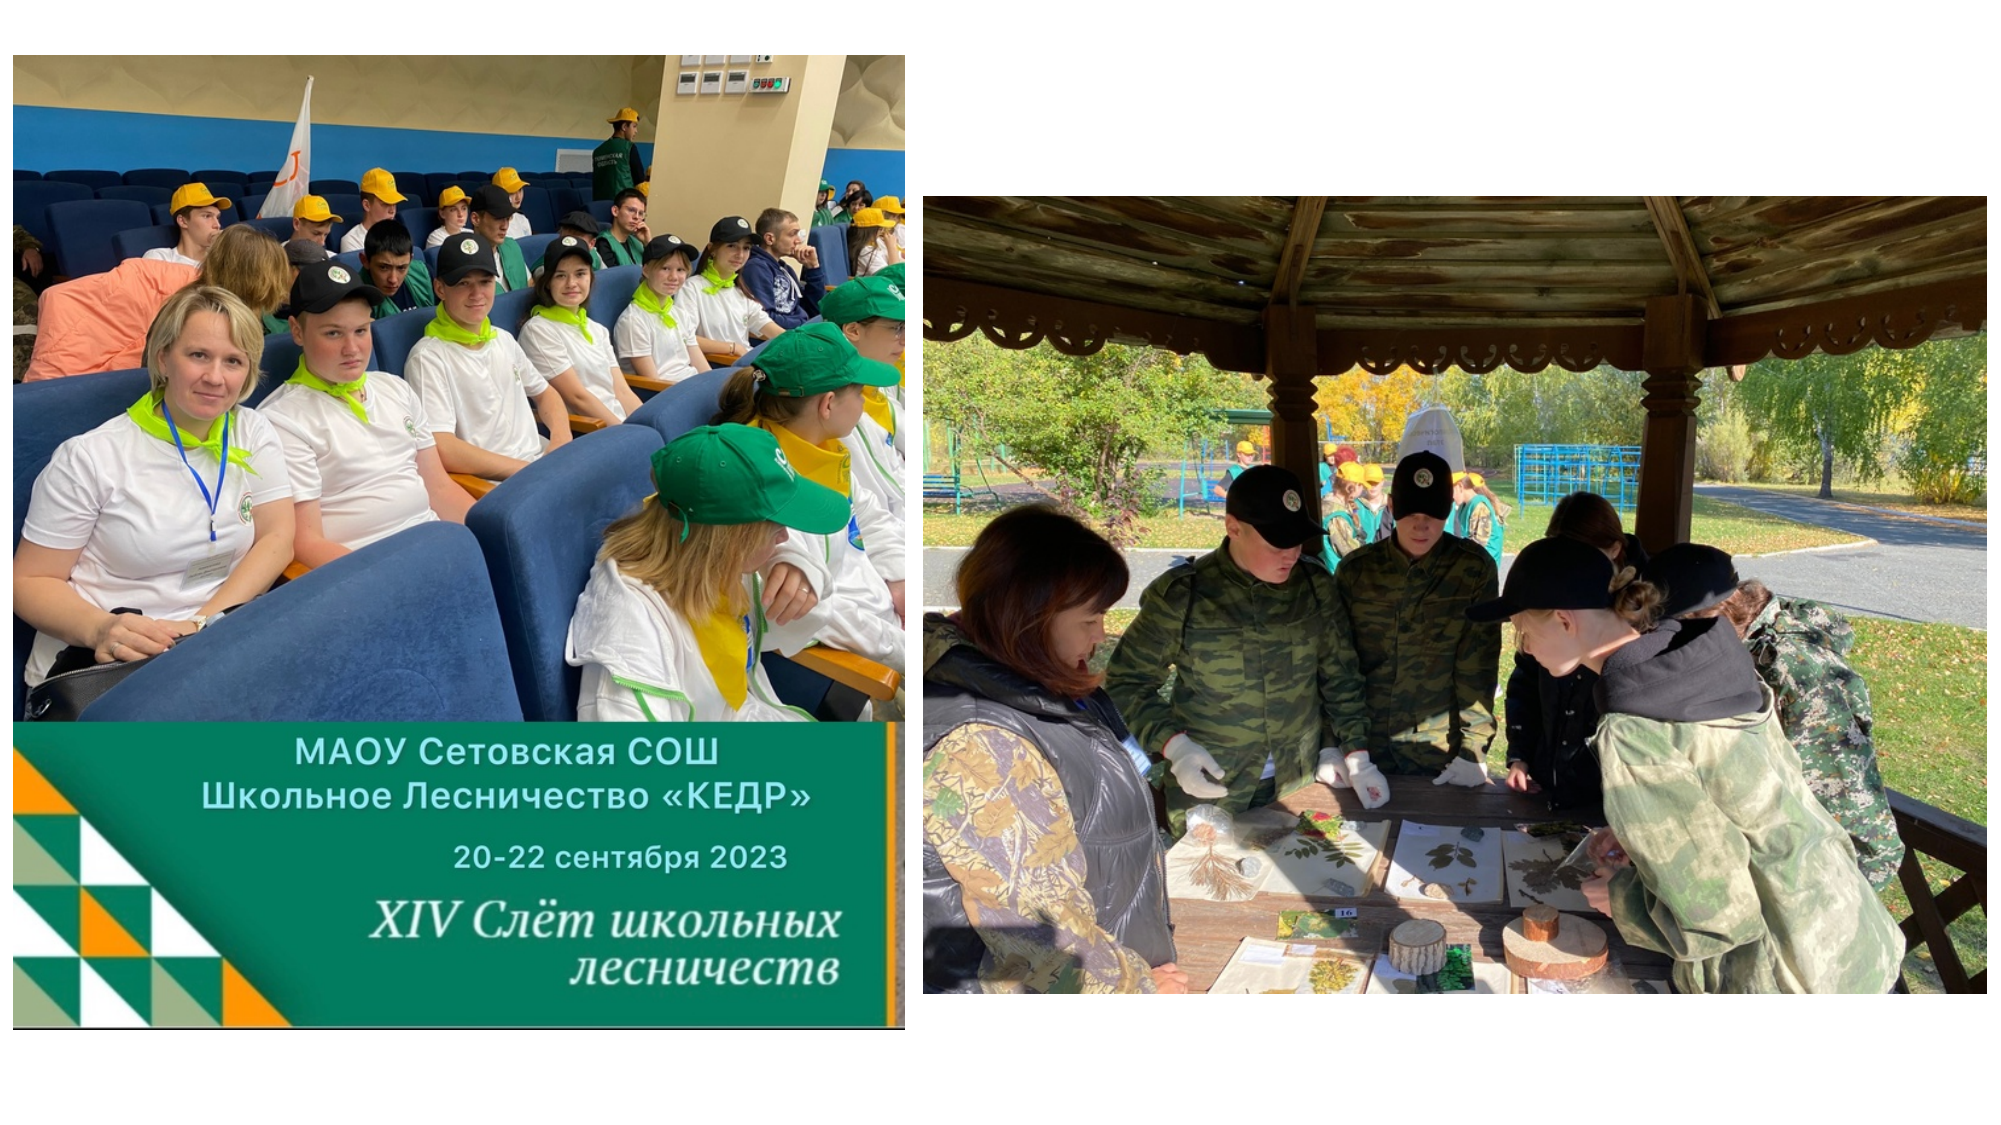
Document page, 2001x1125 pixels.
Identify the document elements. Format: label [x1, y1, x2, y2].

picture [923, 196, 1987, 994]
picture [13, 55, 905, 1030]
